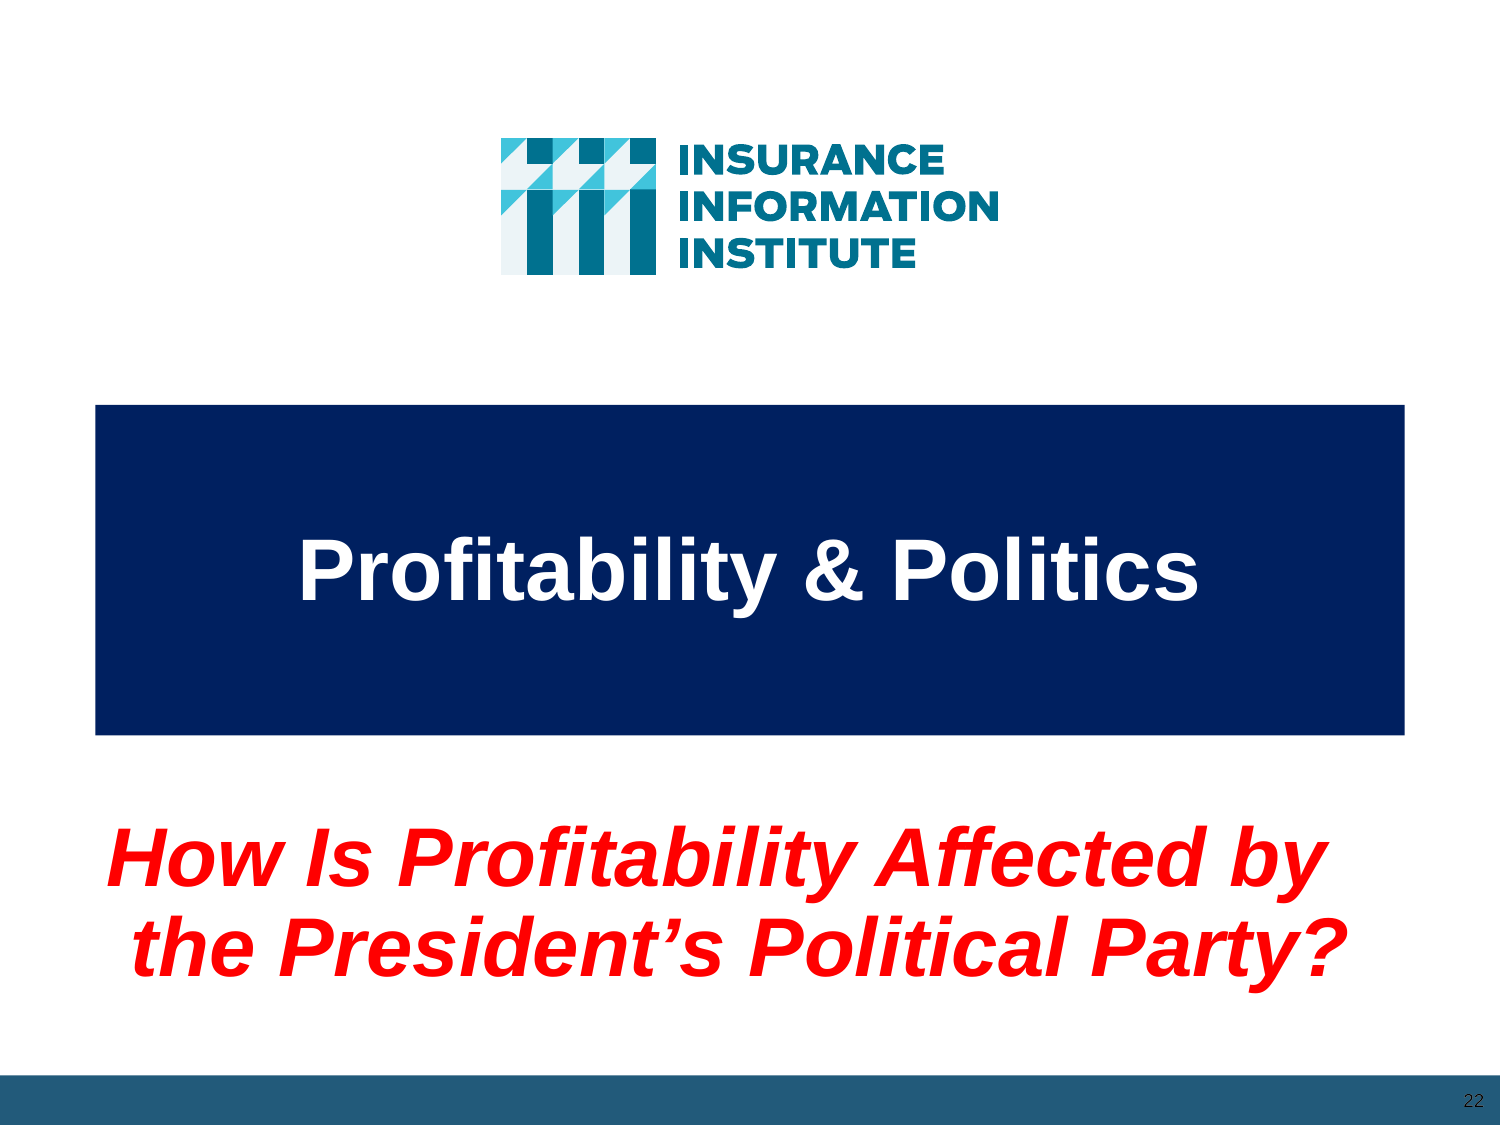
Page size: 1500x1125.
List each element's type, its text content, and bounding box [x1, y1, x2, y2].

text_box [0, 1075, 1500, 1125]
slide_number 22 [1410, 1091, 1485, 1112]
text_box How Is Profitability Affected by the President’s Political Party? [73, 806, 1361, 1002]
picture [500, 137, 998, 275]
title Profitability & Politics [95, 404, 1405, 736]
